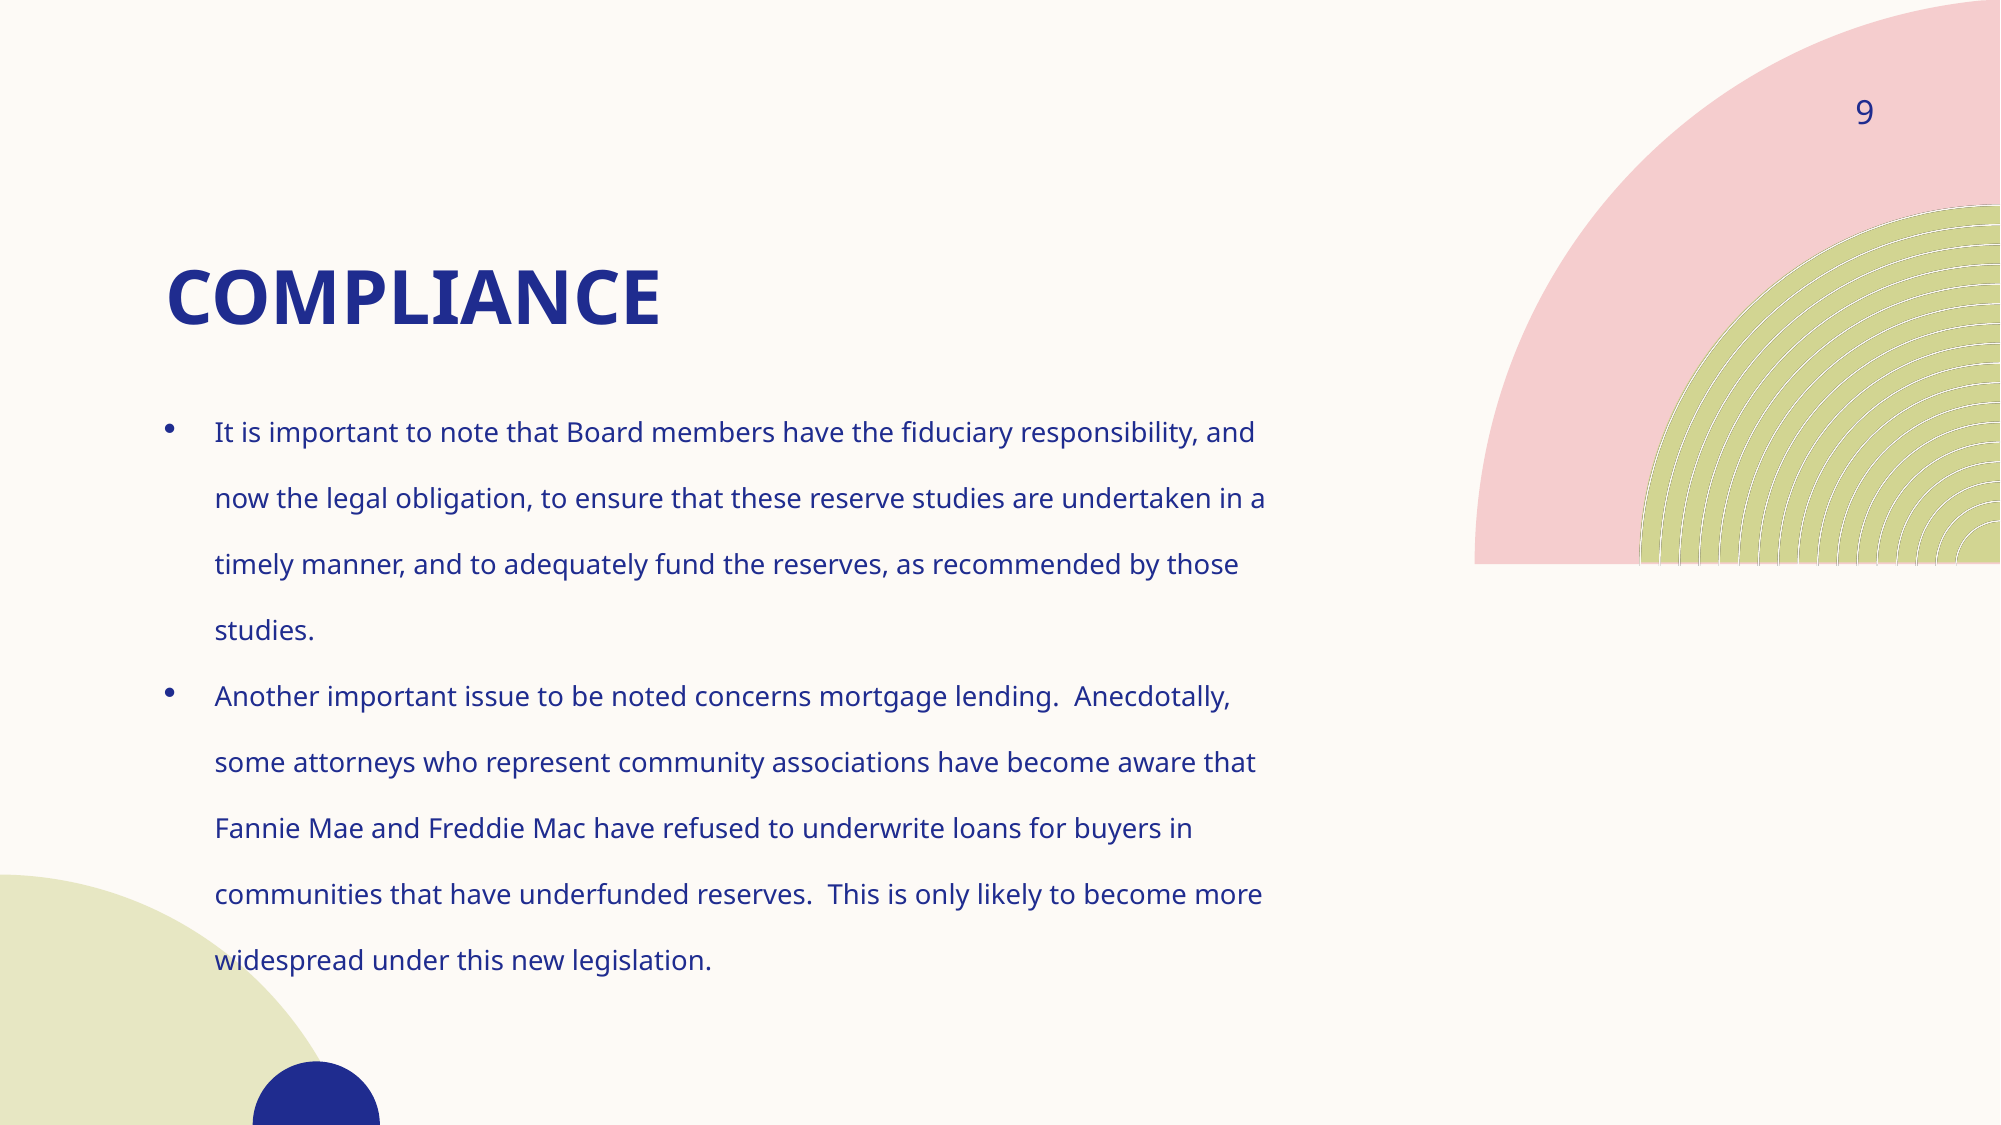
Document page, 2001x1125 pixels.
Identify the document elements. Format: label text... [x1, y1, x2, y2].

slide_number 9 [1712, 75, 1875, 153]
list It is important to note that Board members have the fiduciary responsibility, and now the legal obligation, to ensure that these reserve studies are undertaken in a timely manner, and to adequately fund the reserves, as recommended by those studies. Another important issue to be noted concerns mortgage lending. Anecdotally, some attorneys who represent community associations have become aware that Fannie Mae and Freddie Mac have refused to underwrite loans for buyers in communities that have underfunded reserves. This is only likely to become more widespread under this new legislation. [150, 382, 1283, 993]
picture [1639, 204, 2001, 566]
title compliance [150, 173, 1437, 340]
